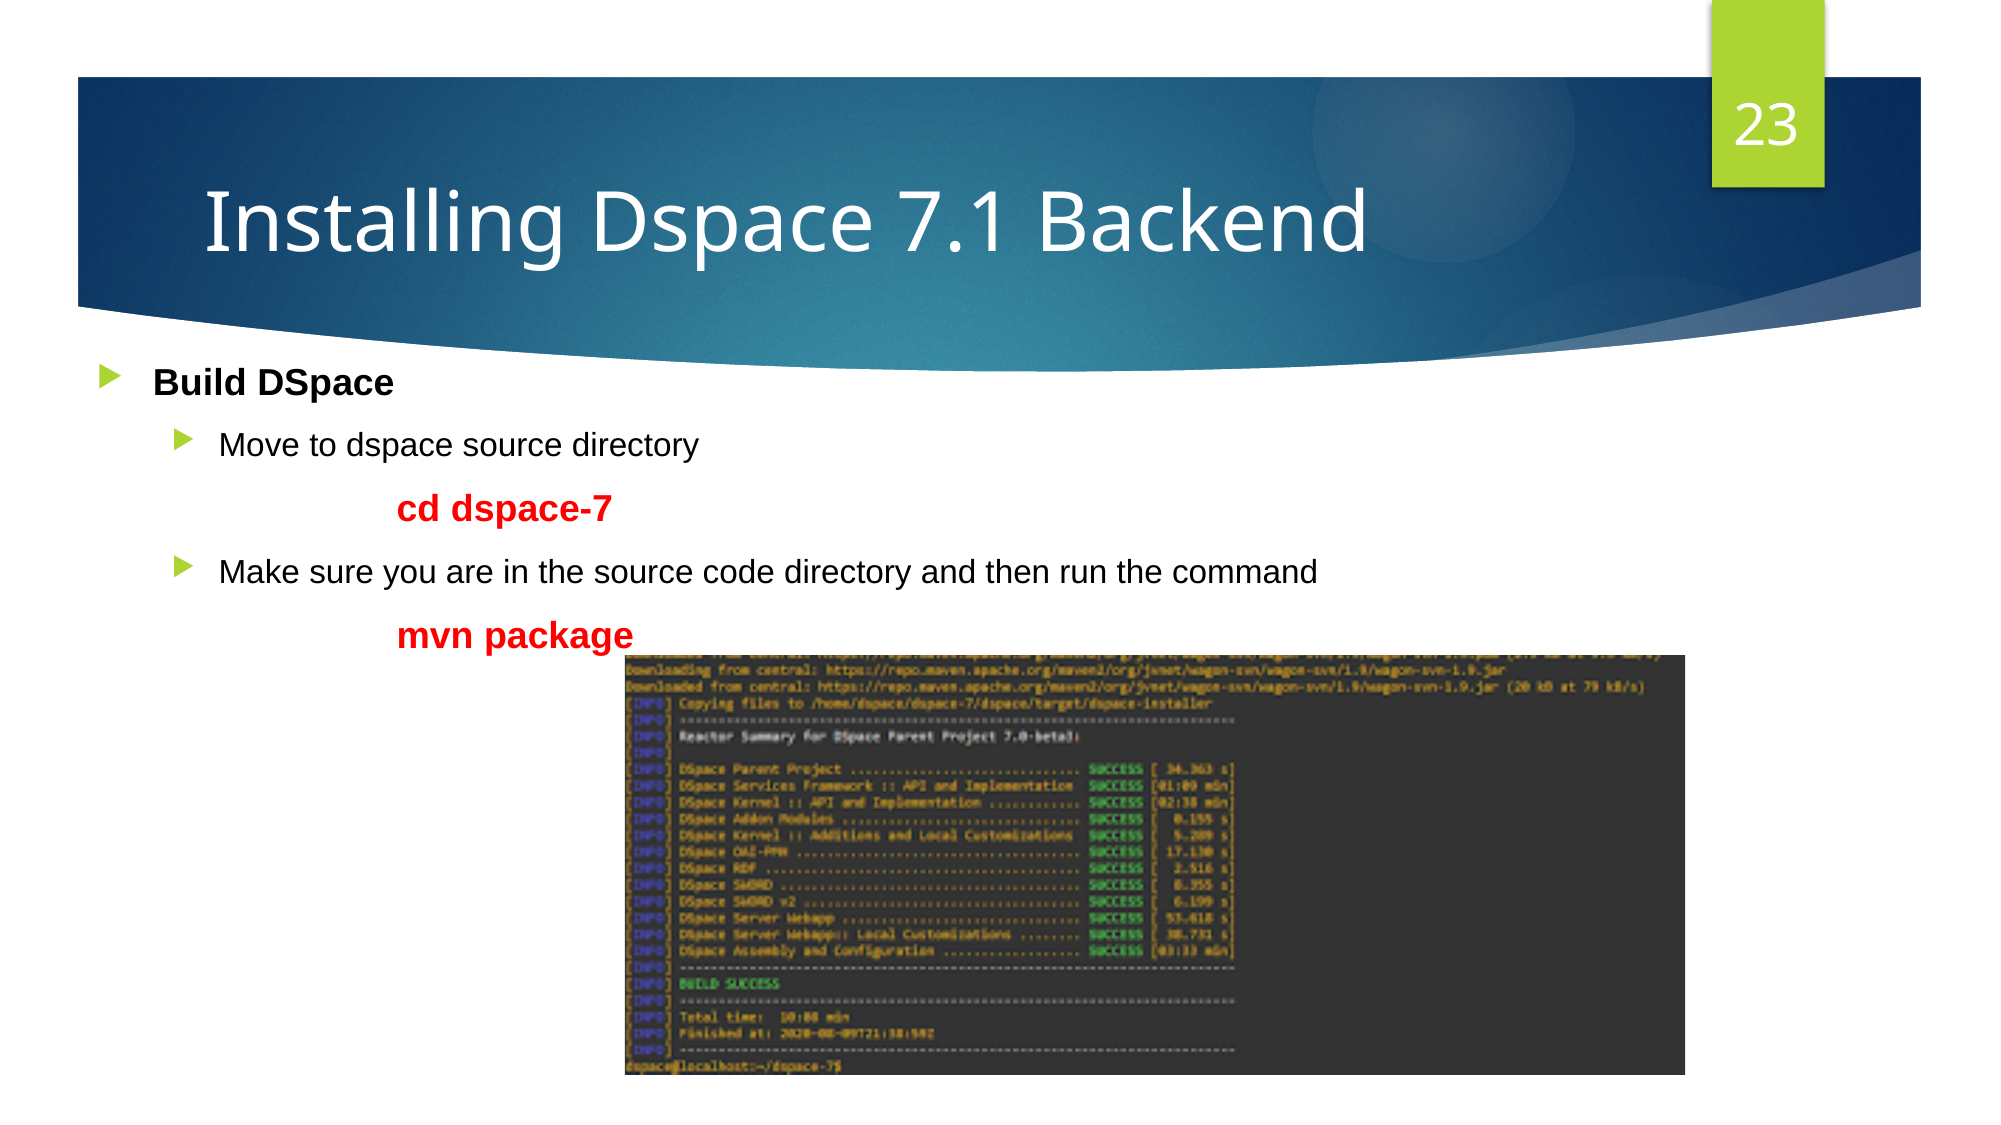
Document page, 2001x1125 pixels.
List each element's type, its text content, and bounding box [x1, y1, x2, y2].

picture [624, 655, 1686, 1076]
title Installing Dspace 7.1 Backend [189, 159, 1627, 276]
list Build DSpace Move to dspace source directory cd dspace-7 Make sure you are in the source code directory and then run the command mvn package [81, 350, 1904, 1075]
slide_number 23 [1698, 48, 1836, 175]
